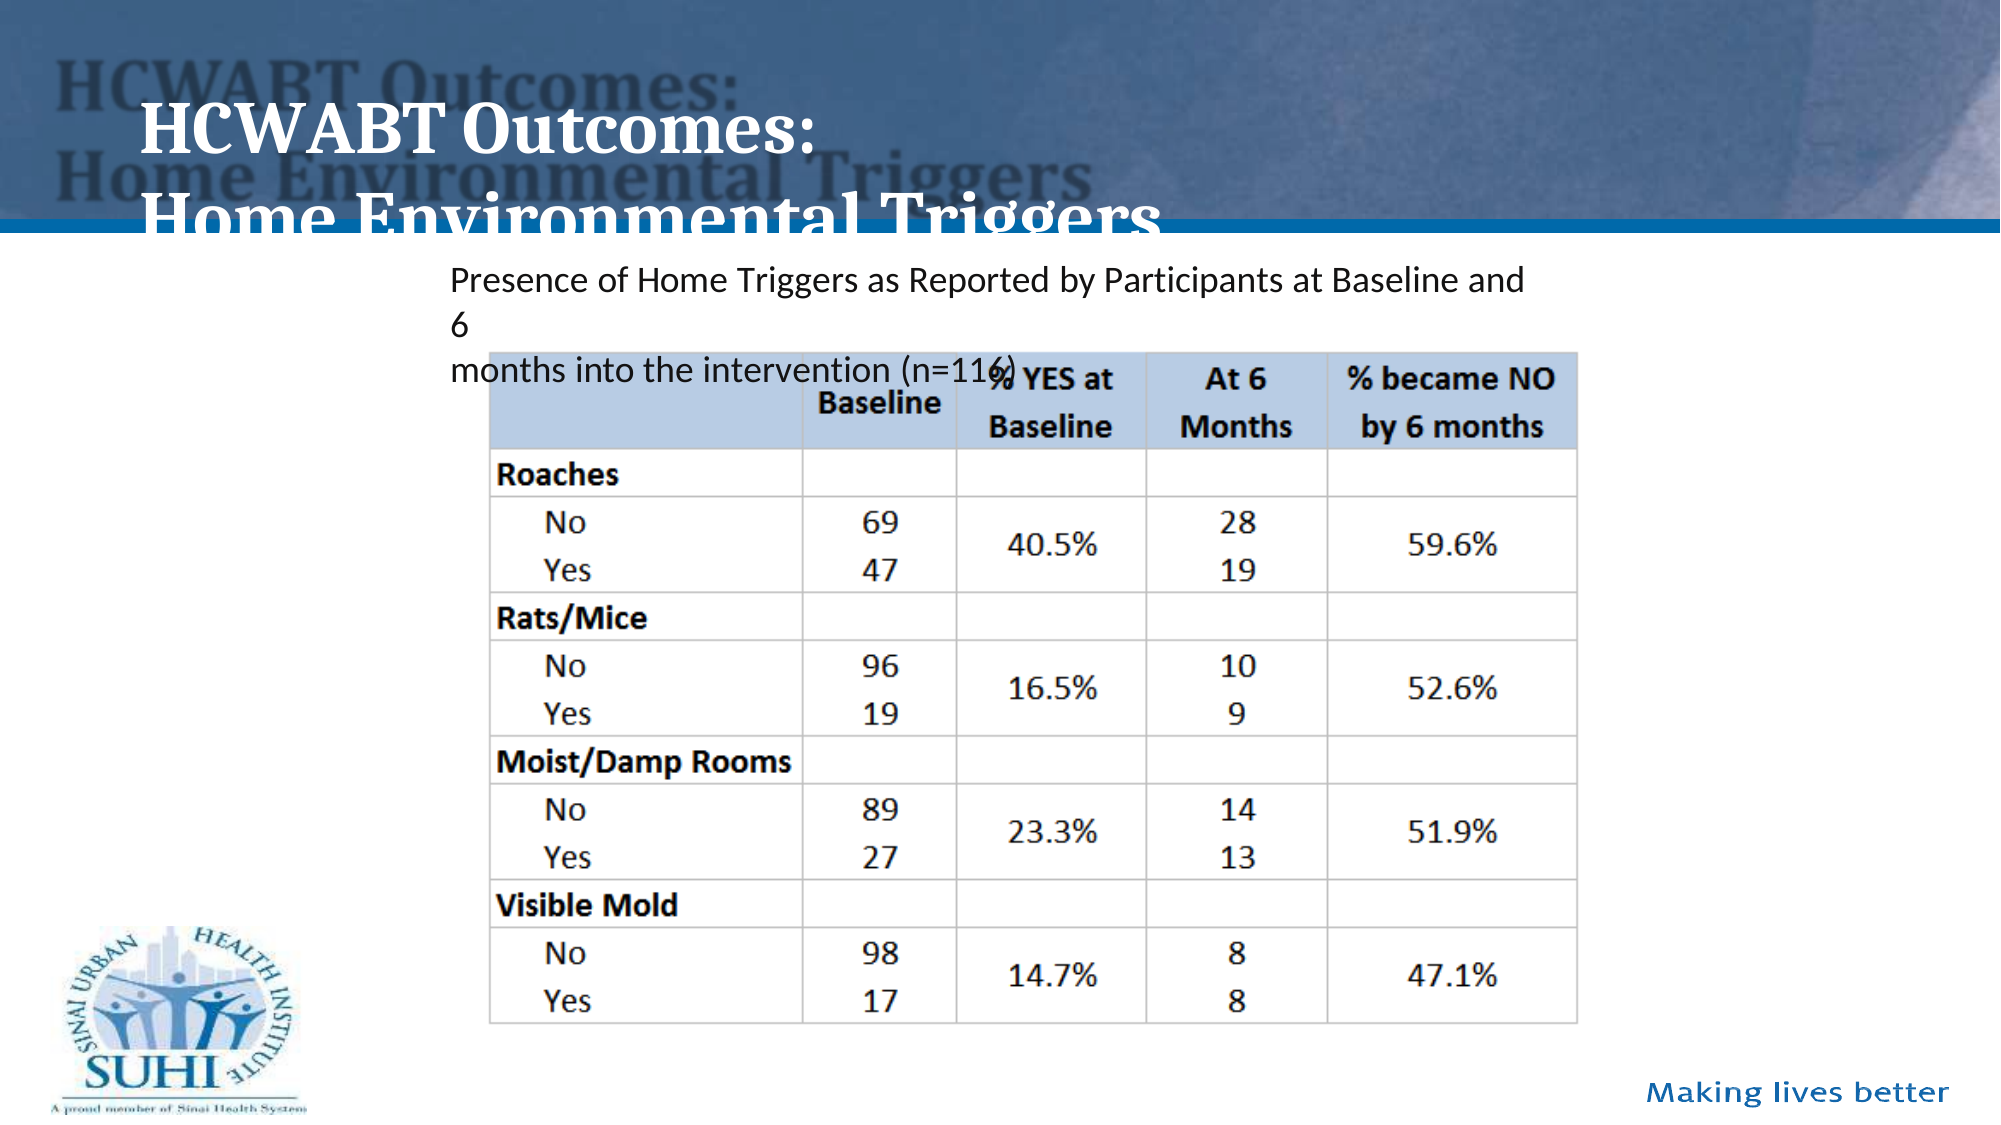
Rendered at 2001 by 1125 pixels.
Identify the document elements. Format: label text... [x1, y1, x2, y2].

text_box [1810, 1087, 1827, 1102]
text_box [1744, 1087, 1762, 1108]
text_box [1905, 1083, 1917, 1103]
title HCWABT Outcomes: Home Environmental Triggers [137, 74, 1863, 263]
text_box [0, 0, 2000, 219]
text_box [1791, 1087, 1809, 1103]
text_box [1716, 1087, 1720, 1103]
text_box [50, 926, 307, 1115]
text_box [1939, 1087, 1949, 1102]
text_box [1697, 1081, 1713, 1102]
text_box [1677, 1087, 1694, 1103]
text_box [0, 219, 4, 233]
text_box [4, 11, 1160, 268]
text_box [1784, 1087, 1788, 1103]
text_box [1892, 1083, 1904, 1103]
text_box [1829, 1087, 1842, 1103]
text_box [1918, 1087, 1935, 1102]
text_box [1725, 1087, 1741, 1102]
text_box Presence of Home Triggers as Reported by Participants at Baseline and 6 months into the intervention (n=116) [447, 254, 1551, 390]
text_box [474, 337, 1592, 1038]
text_box [1647, 1083, 1674, 1102]
text_box [1874, 1087, 1891, 1102]
text_box [1863, 219, 2000, 233]
text_box [1160, 26, 1958, 223]
text_box [1855, 1081, 1872, 1103]
